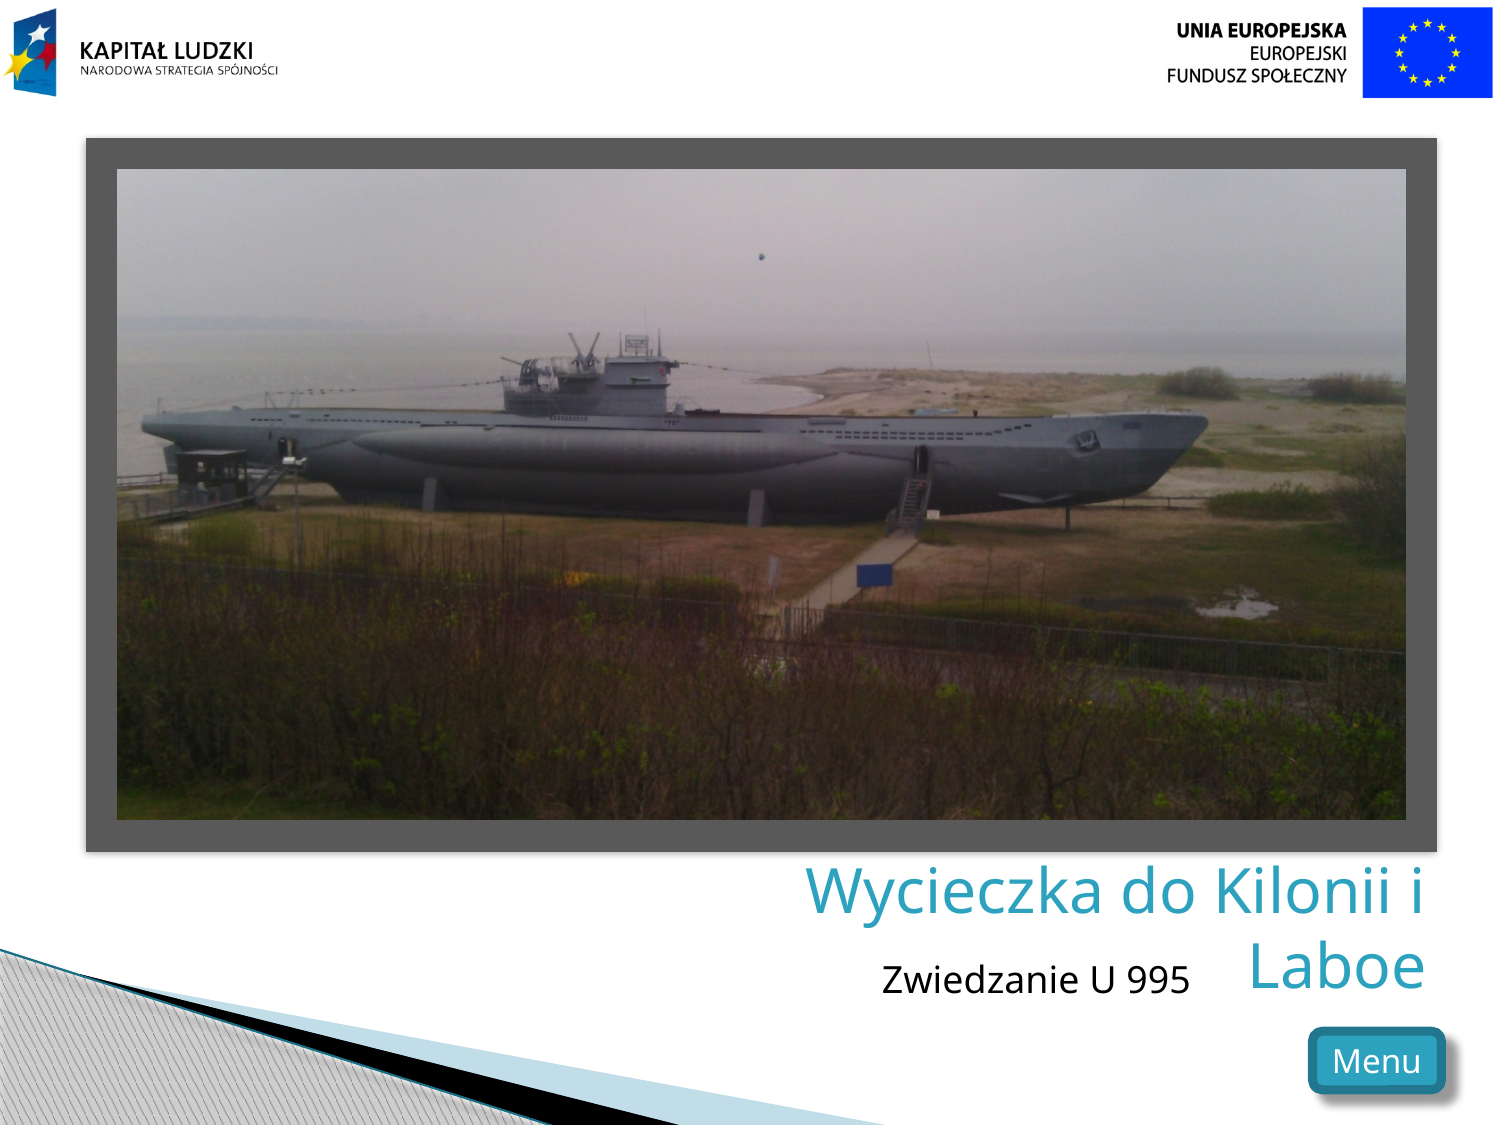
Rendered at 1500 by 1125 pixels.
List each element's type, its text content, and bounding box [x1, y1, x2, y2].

picture [1162, 0, 1500, 107]
title Wycieczka do Kilonii i Laboe [621, 843, 1442, 937]
picture [116, 168, 1407, 821]
text_box Zwiedzanie U 995 [867, 949, 1383, 1009]
text_box Menu [1307, 1026, 1446, 1095]
picture [0, 0, 296, 106]
